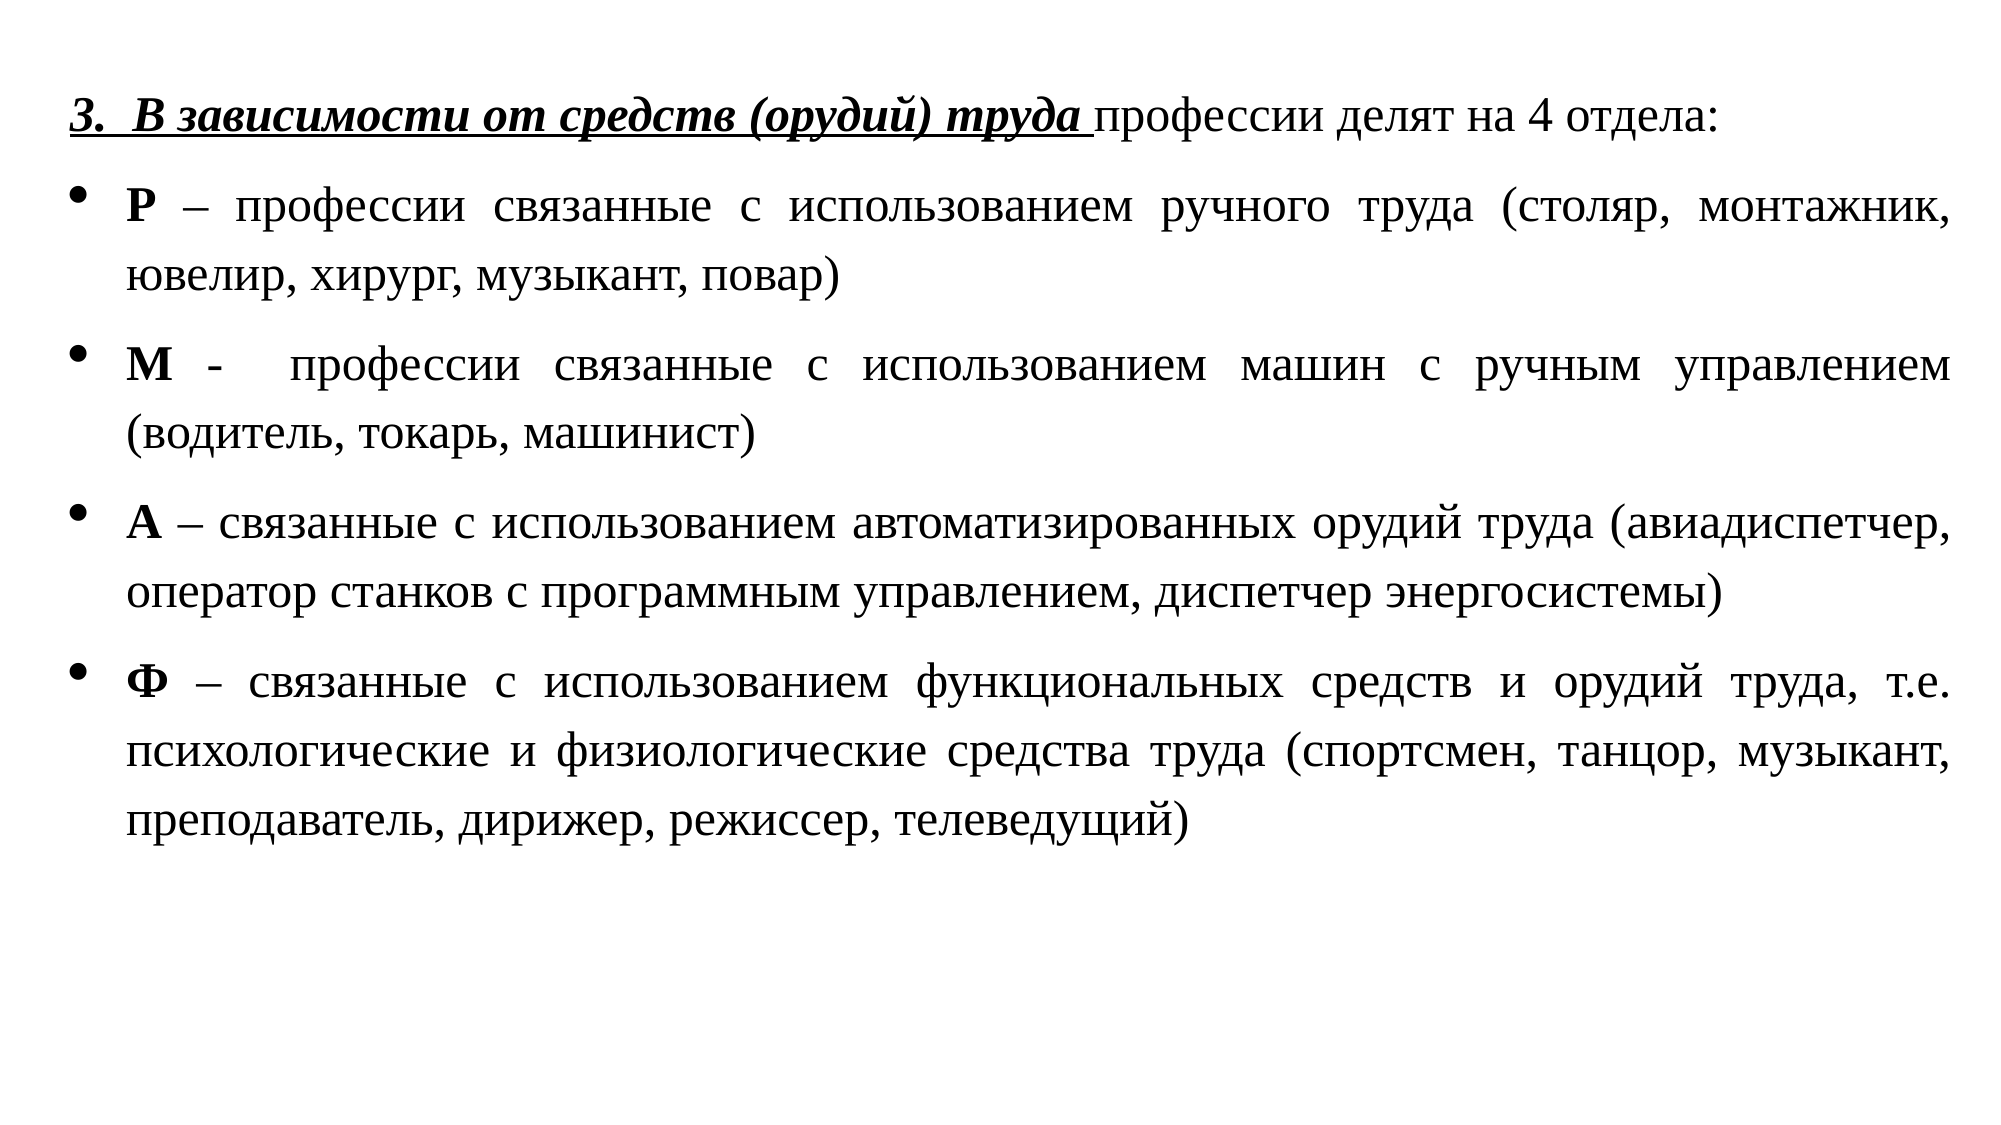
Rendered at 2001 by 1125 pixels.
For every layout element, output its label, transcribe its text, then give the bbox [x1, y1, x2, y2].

text_box 3. В зависимости от средств (орудий) труда профессии делят на 4 отдела: Р – профессии связанные с использованием ручного труда (столяр, монтажник, ювелир, хирург, музыкант, повар) М - профессии связанные с использованием машин с ручным управлением (водитель, токарь, машинист) А – связанные с использованием автоматизированных орудий труда (авиадиспетчер, оператор станков с программным управлением, диспетчер энергосистемы) Ф – связанные с использованием функциональных средств и орудий труда, т.е. психологические и физиологические средства труда (спортсмен, танцор, музыкант, преподаватель, дирижер, режиссер, телеведущий) [55, 64, 1967, 964]
